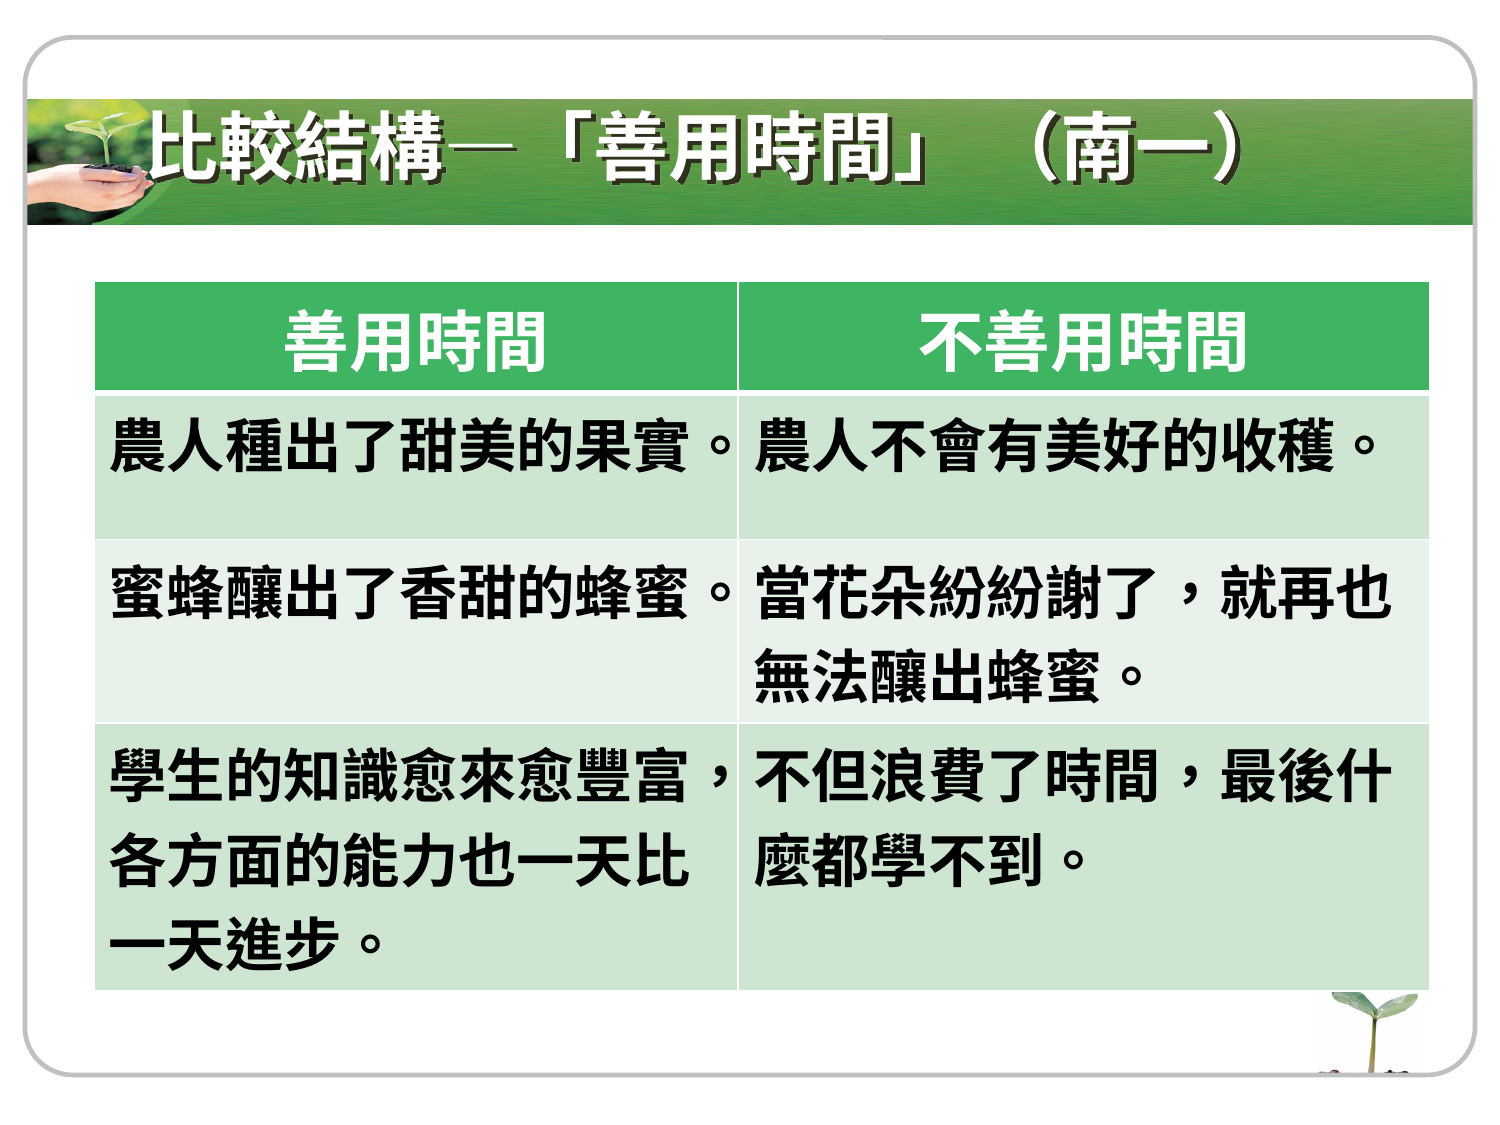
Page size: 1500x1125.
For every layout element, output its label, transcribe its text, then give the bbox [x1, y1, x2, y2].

table_header 善用時間 [95, 282, 737, 390]
title 比較結構—「善用時間」 （南一） [29, 70, 1400, 219]
table_cell 農人不會有美好的收穫。 [739, 396, 1429, 539]
table_header 不善用時間 [739, 282, 1429, 390]
table_cell 當花朵紛紛謝了，就再也無法釀出蜂蜜。 [739, 540, 1429, 722]
picture [1312, 992, 1425, 1072]
picture [28, 99, 1472, 225]
table_cell 蜜蜂釀出了香甜的蜂蜜。 [95, 540, 737, 722]
table_cell 農人種出了甜美的果實。 [95, 396, 737, 539]
table_cell 學生的知識愈來愈豐富，各方面的能力也一天比一天進步。 [95, 724, 737, 990]
table_cell 不但浪費了時間，最後什麼都學不到。 [739, 724, 1429, 990]
